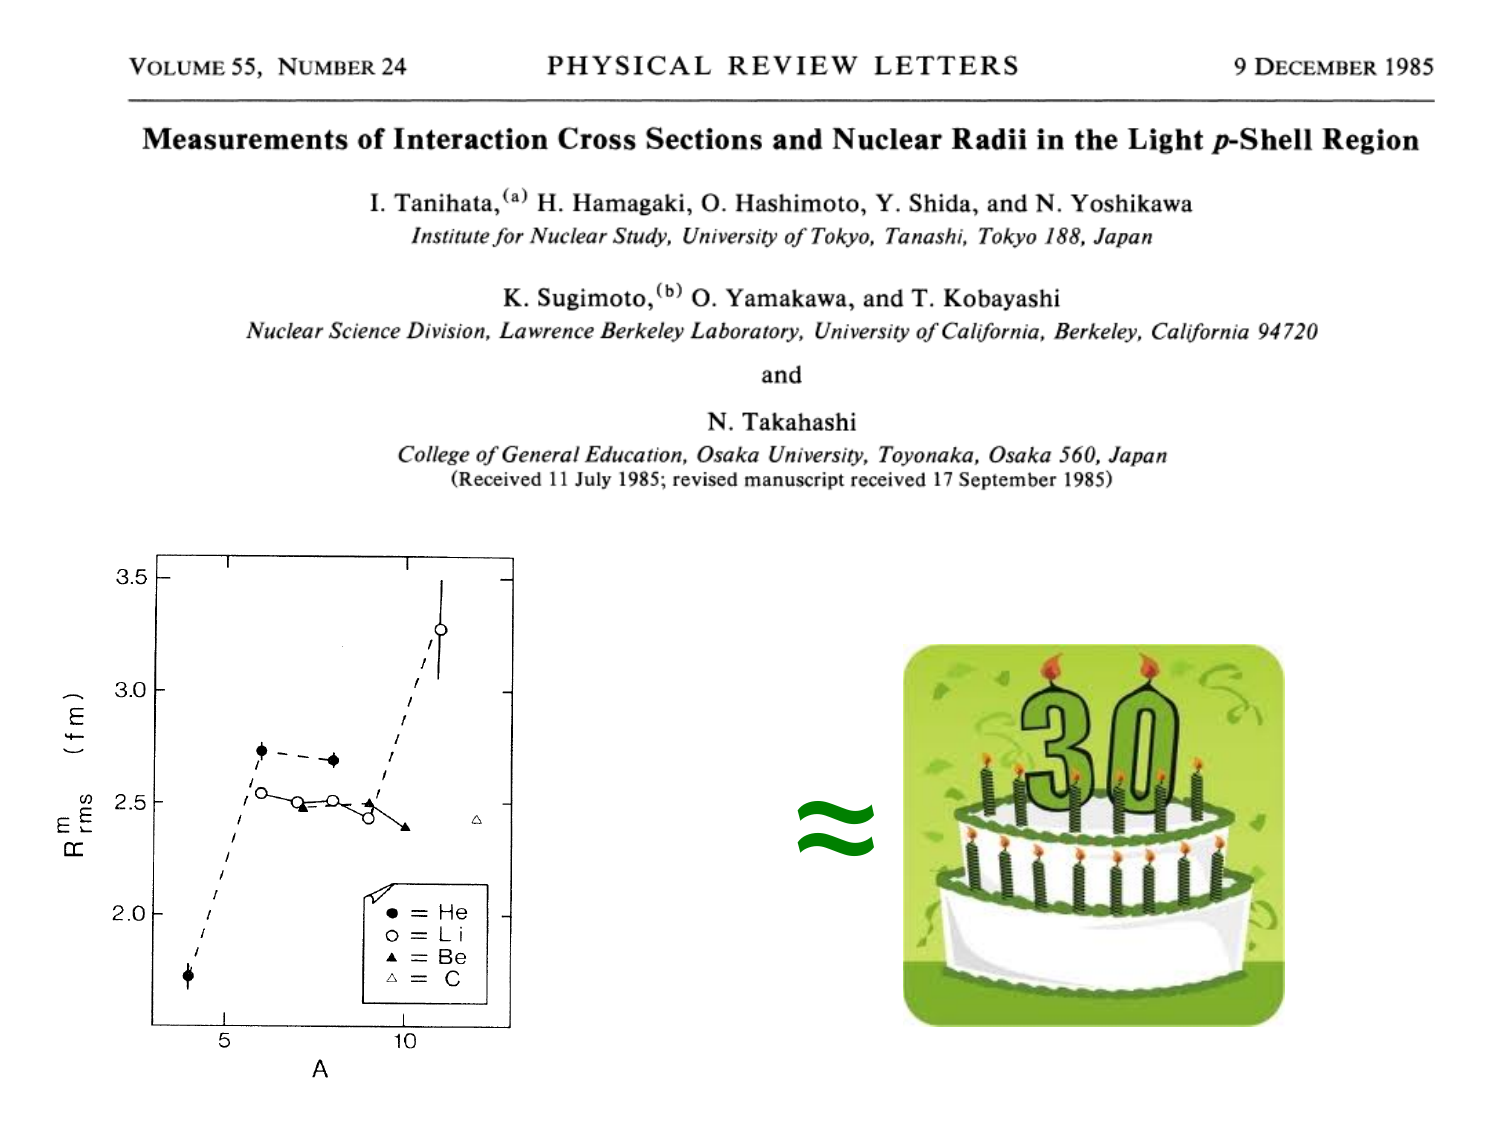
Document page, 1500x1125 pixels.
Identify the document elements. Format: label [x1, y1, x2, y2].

picture [45, 539, 532, 1090]
text_box [741, 644, 1286, 1027]
picture [118, 28, 1446, 504]
